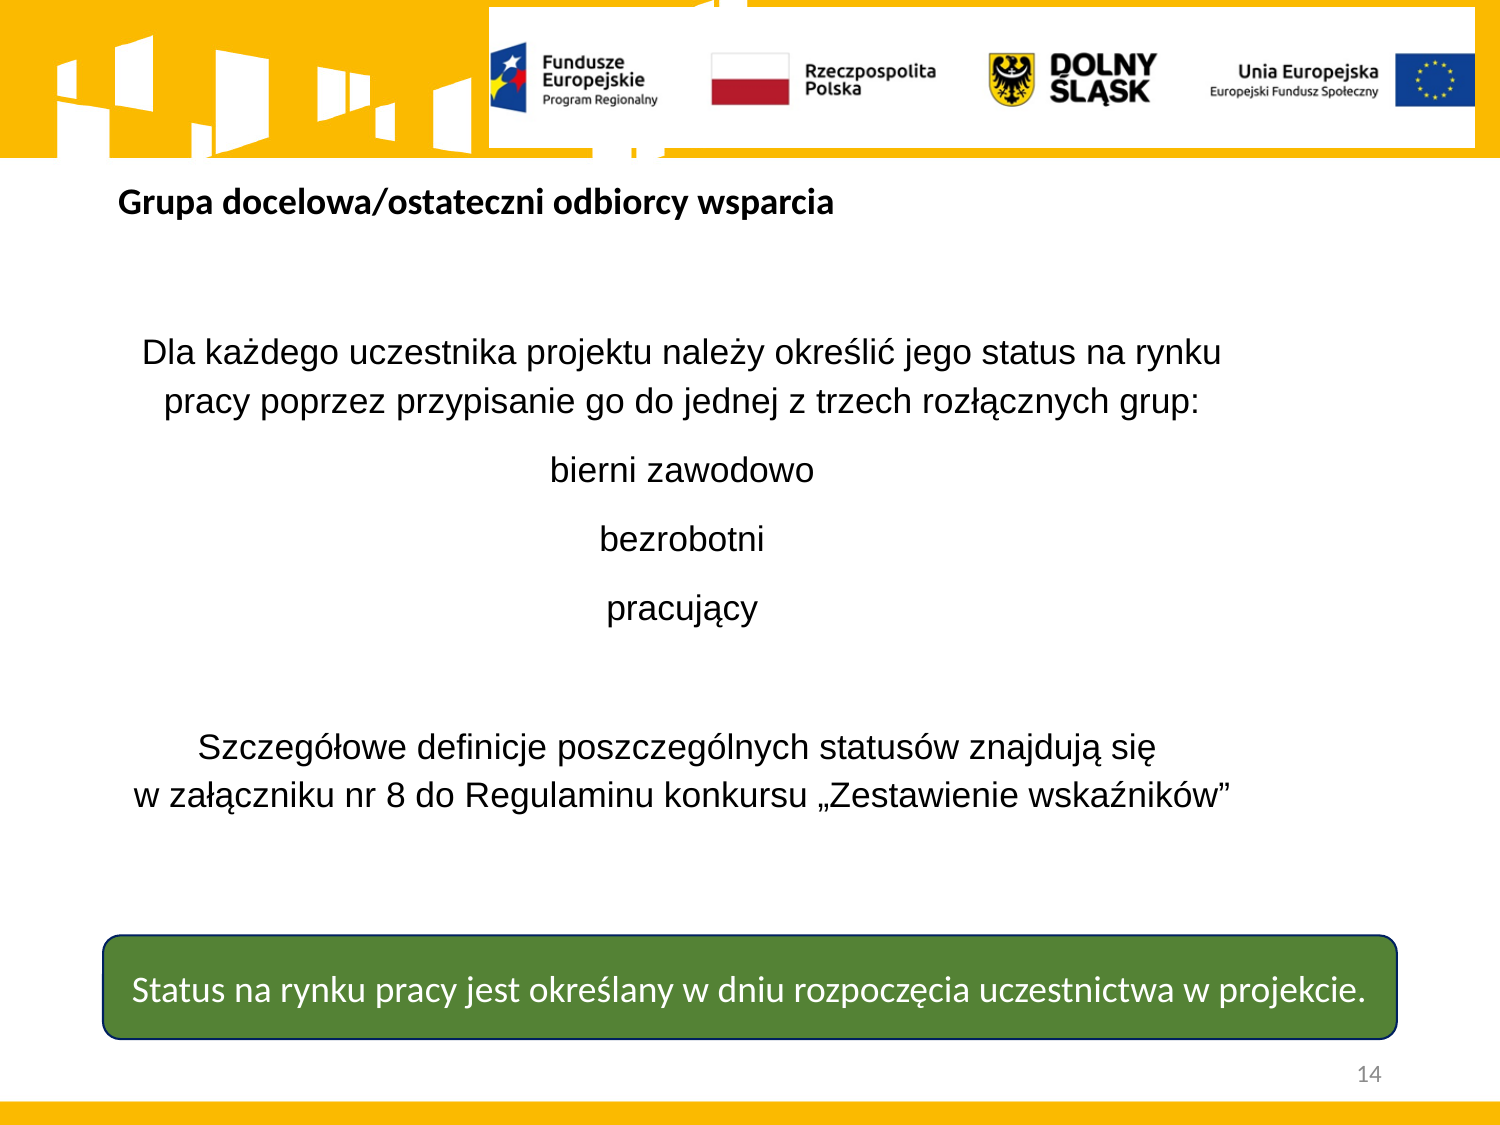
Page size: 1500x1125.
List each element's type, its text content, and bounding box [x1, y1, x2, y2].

title Grupa docelowa/ostateczni odbiorcy wsparcia [102, 156, 1398, 249]
picture [0, 0, 1500, 1125]
text_box Status na rynku pracy jest określany w dniu rozpoczęcia uczestnictwa w projekcie. [101, 934, 1398, 1041]
slide_number 14 [1059, 1042, 1397, 1103]
list Dla każdego uczestnika projektu należy określić jego status na rynku pracy poprzez przypisanie go do jednej z trzech rozłącznych grup: bierni zawodowo bezrobotni pracujący Szczegółowe definicje poszczególnych statusów znajdują się w załączniku nr 8 do Regulaminu konkursu „Zestawienie wskaźników” [102, 318, 1262, 890]
